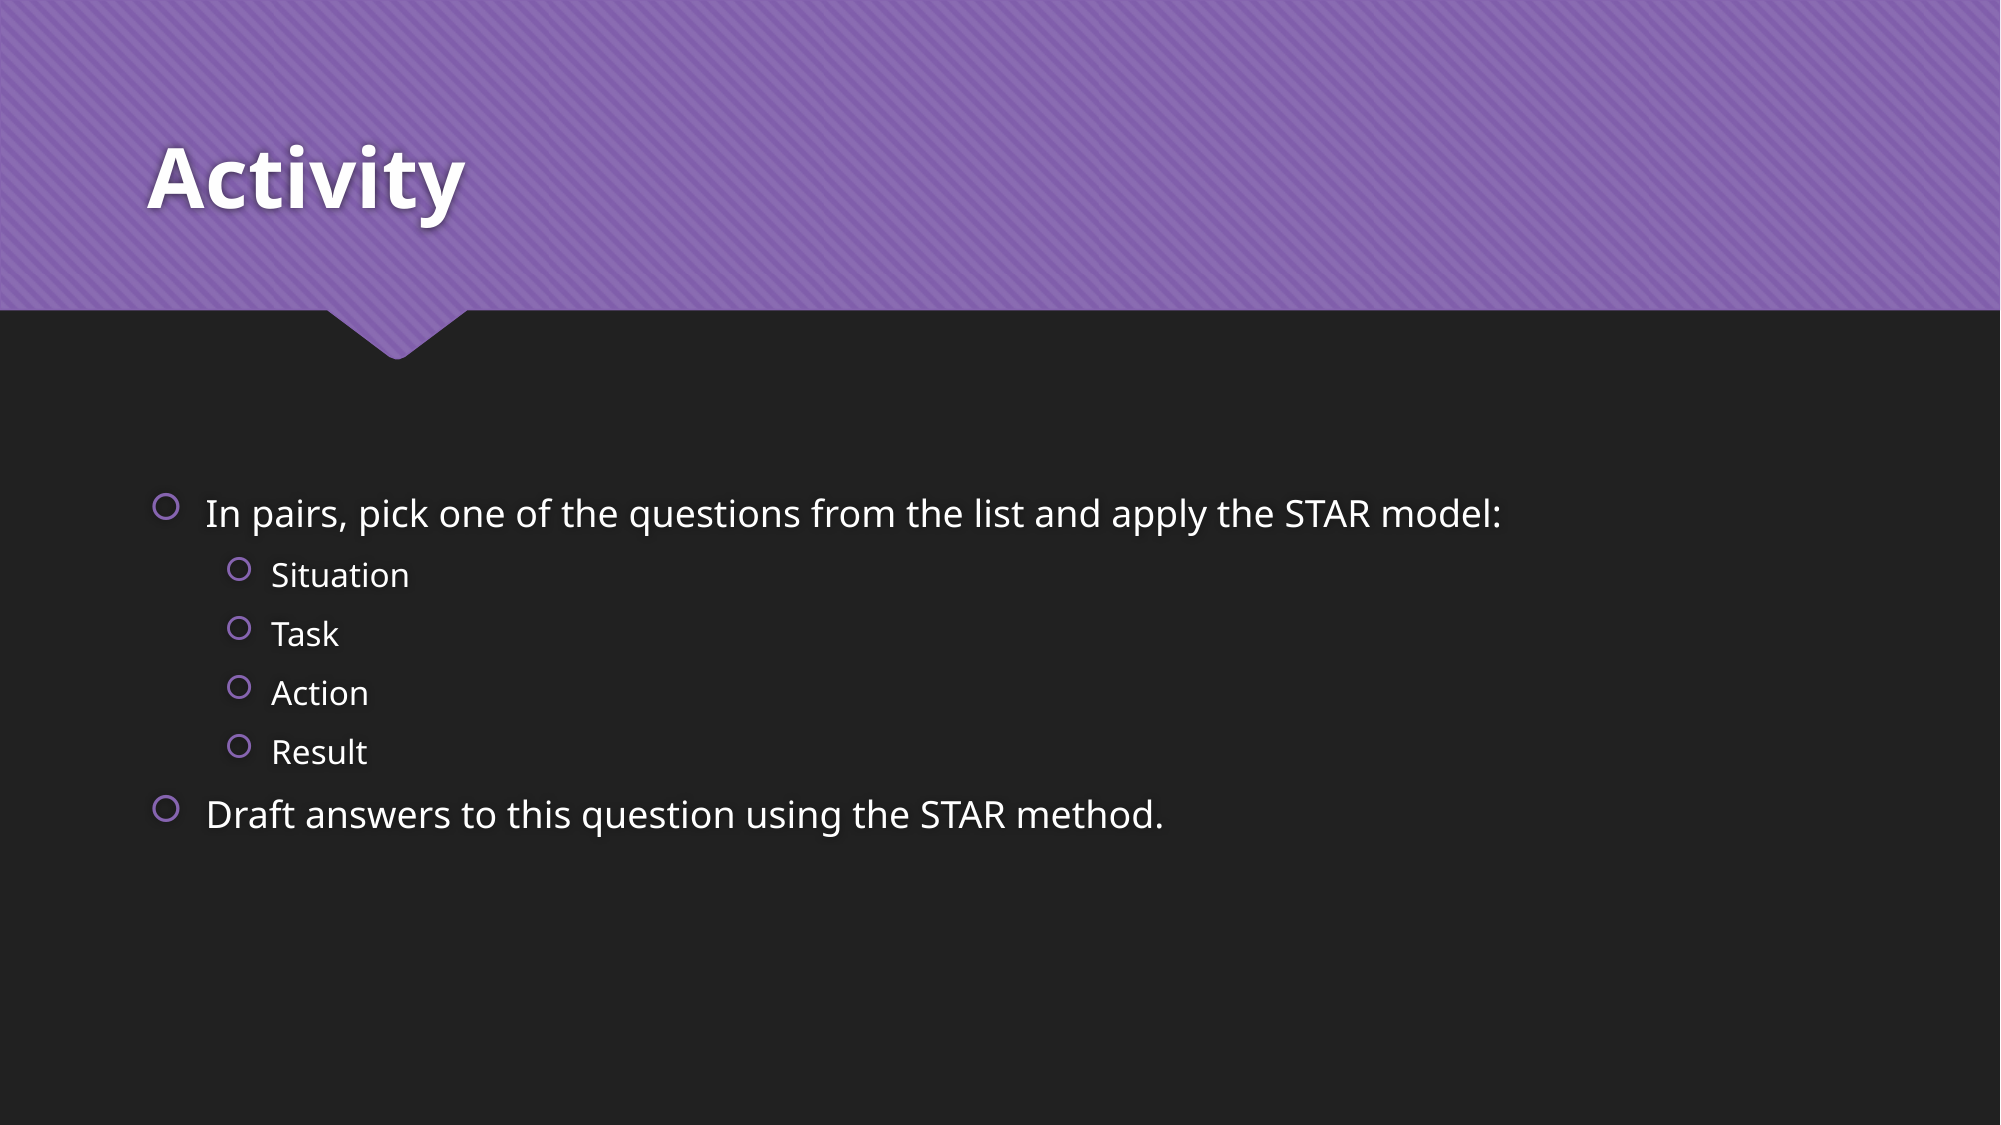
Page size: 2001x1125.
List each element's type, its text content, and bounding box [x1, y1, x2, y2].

title Activity [132, 73, 1868, 233]
list In pairs, pick one of the questions from the list and apply the STAR model: Situation Task Action Result Draft answers to this question using the STAR method. [134, 364, 1866, 962]
